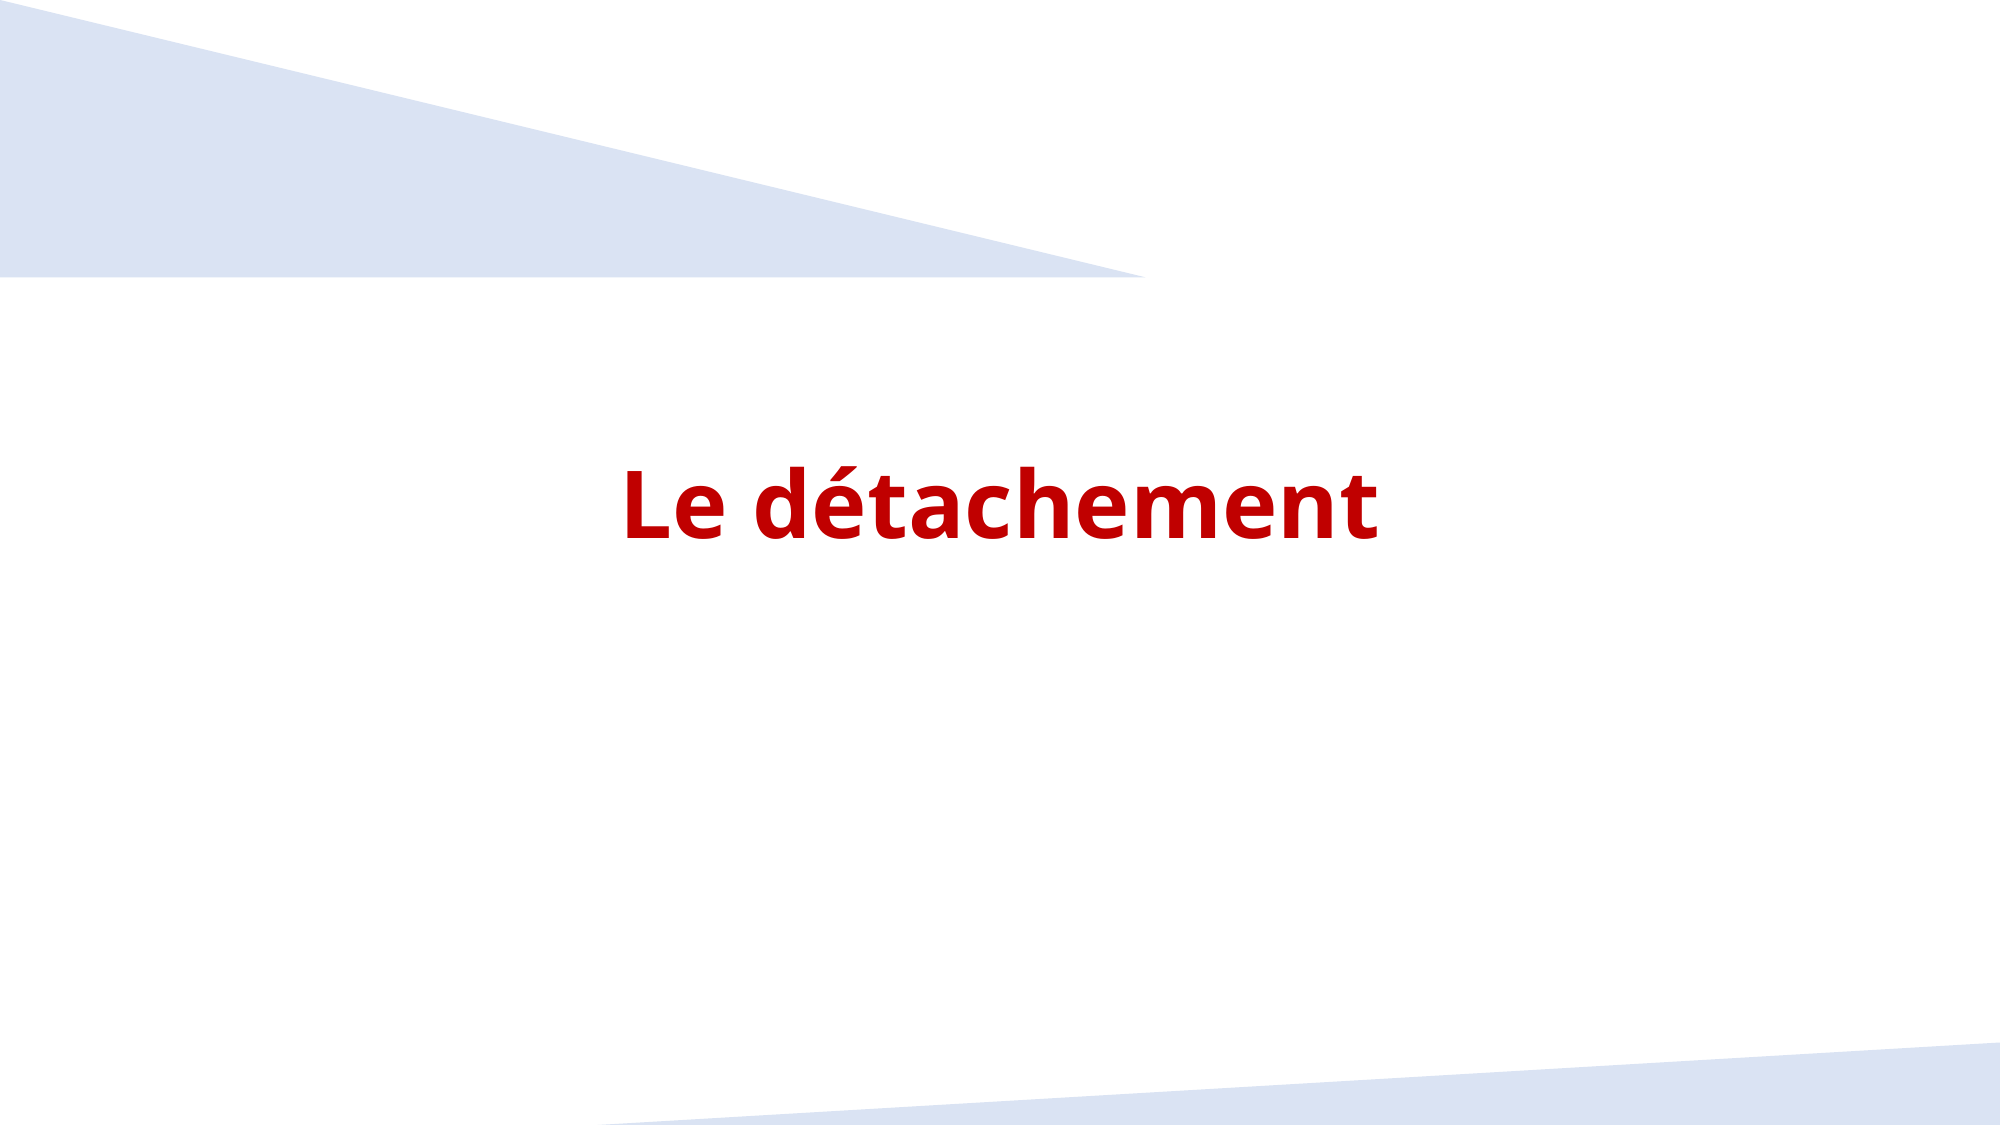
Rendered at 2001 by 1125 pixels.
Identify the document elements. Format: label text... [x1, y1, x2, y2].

slide_number 3 [1412, 1042, 1863, 1075]
list Le détachement [137, 450, 1863, 675]
text_box [0, 0, 1146, 279]
text_box [597, 1041, 2000, 1125]
